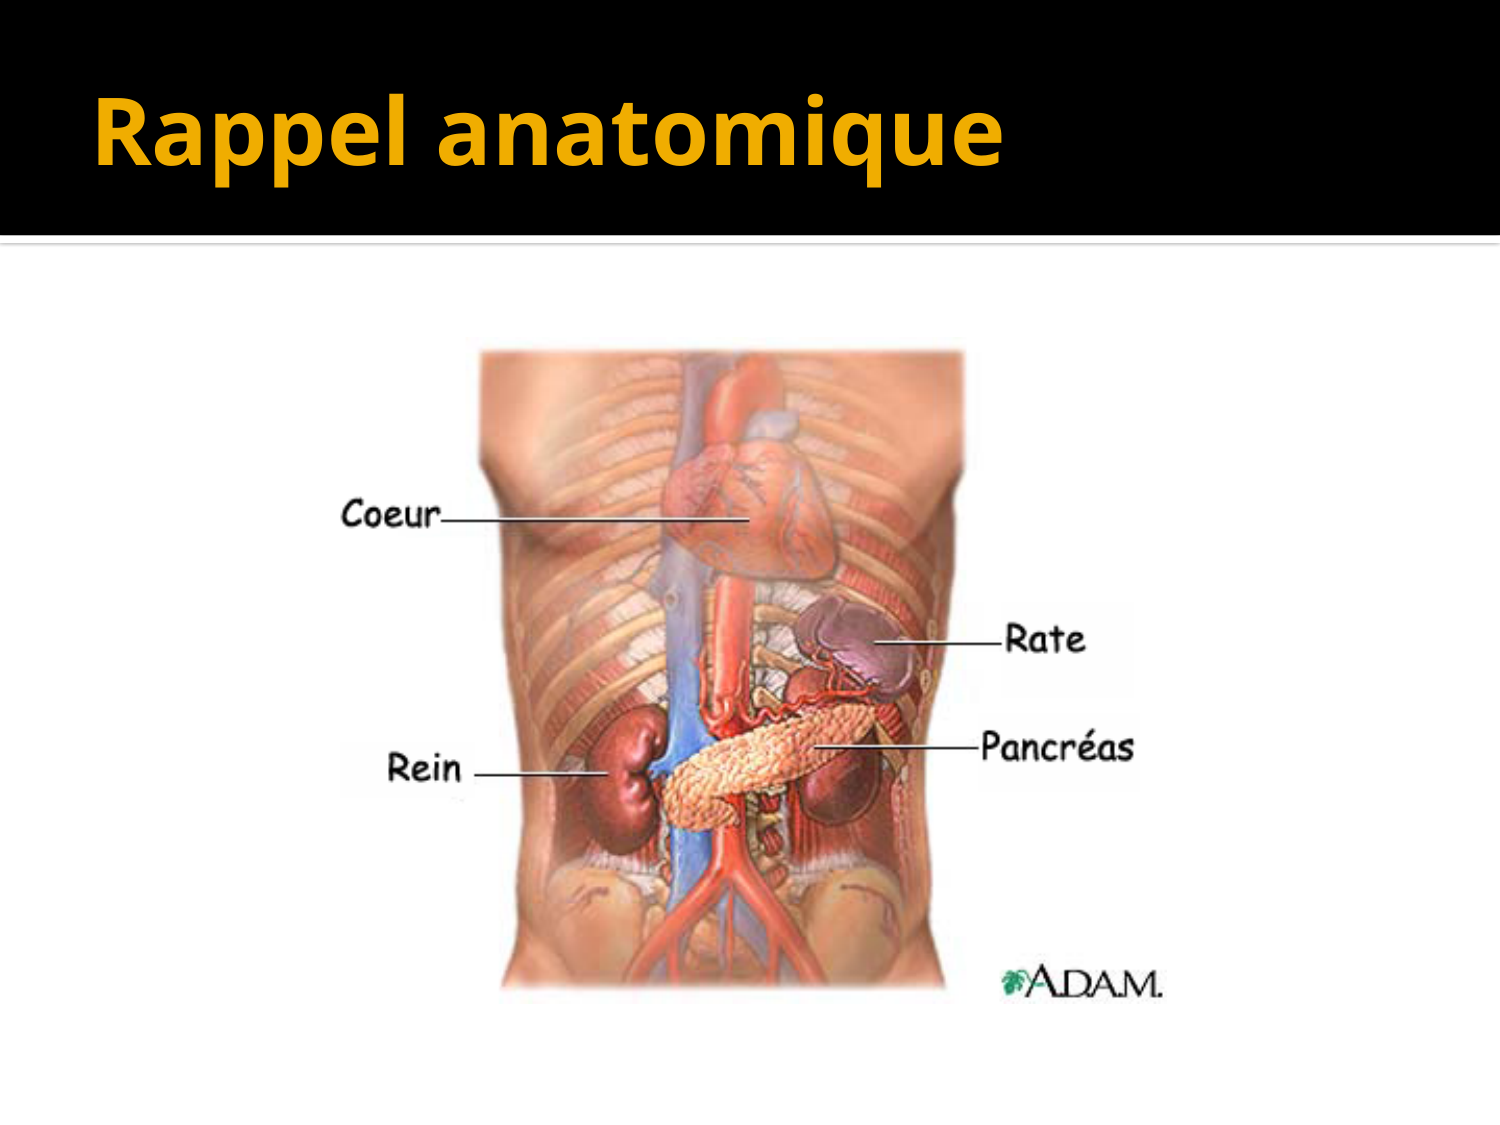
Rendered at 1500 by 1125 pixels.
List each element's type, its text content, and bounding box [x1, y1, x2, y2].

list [333, 337, 1167, 1004]
title Rappel anatomique [75, 25, 1425, 231]
